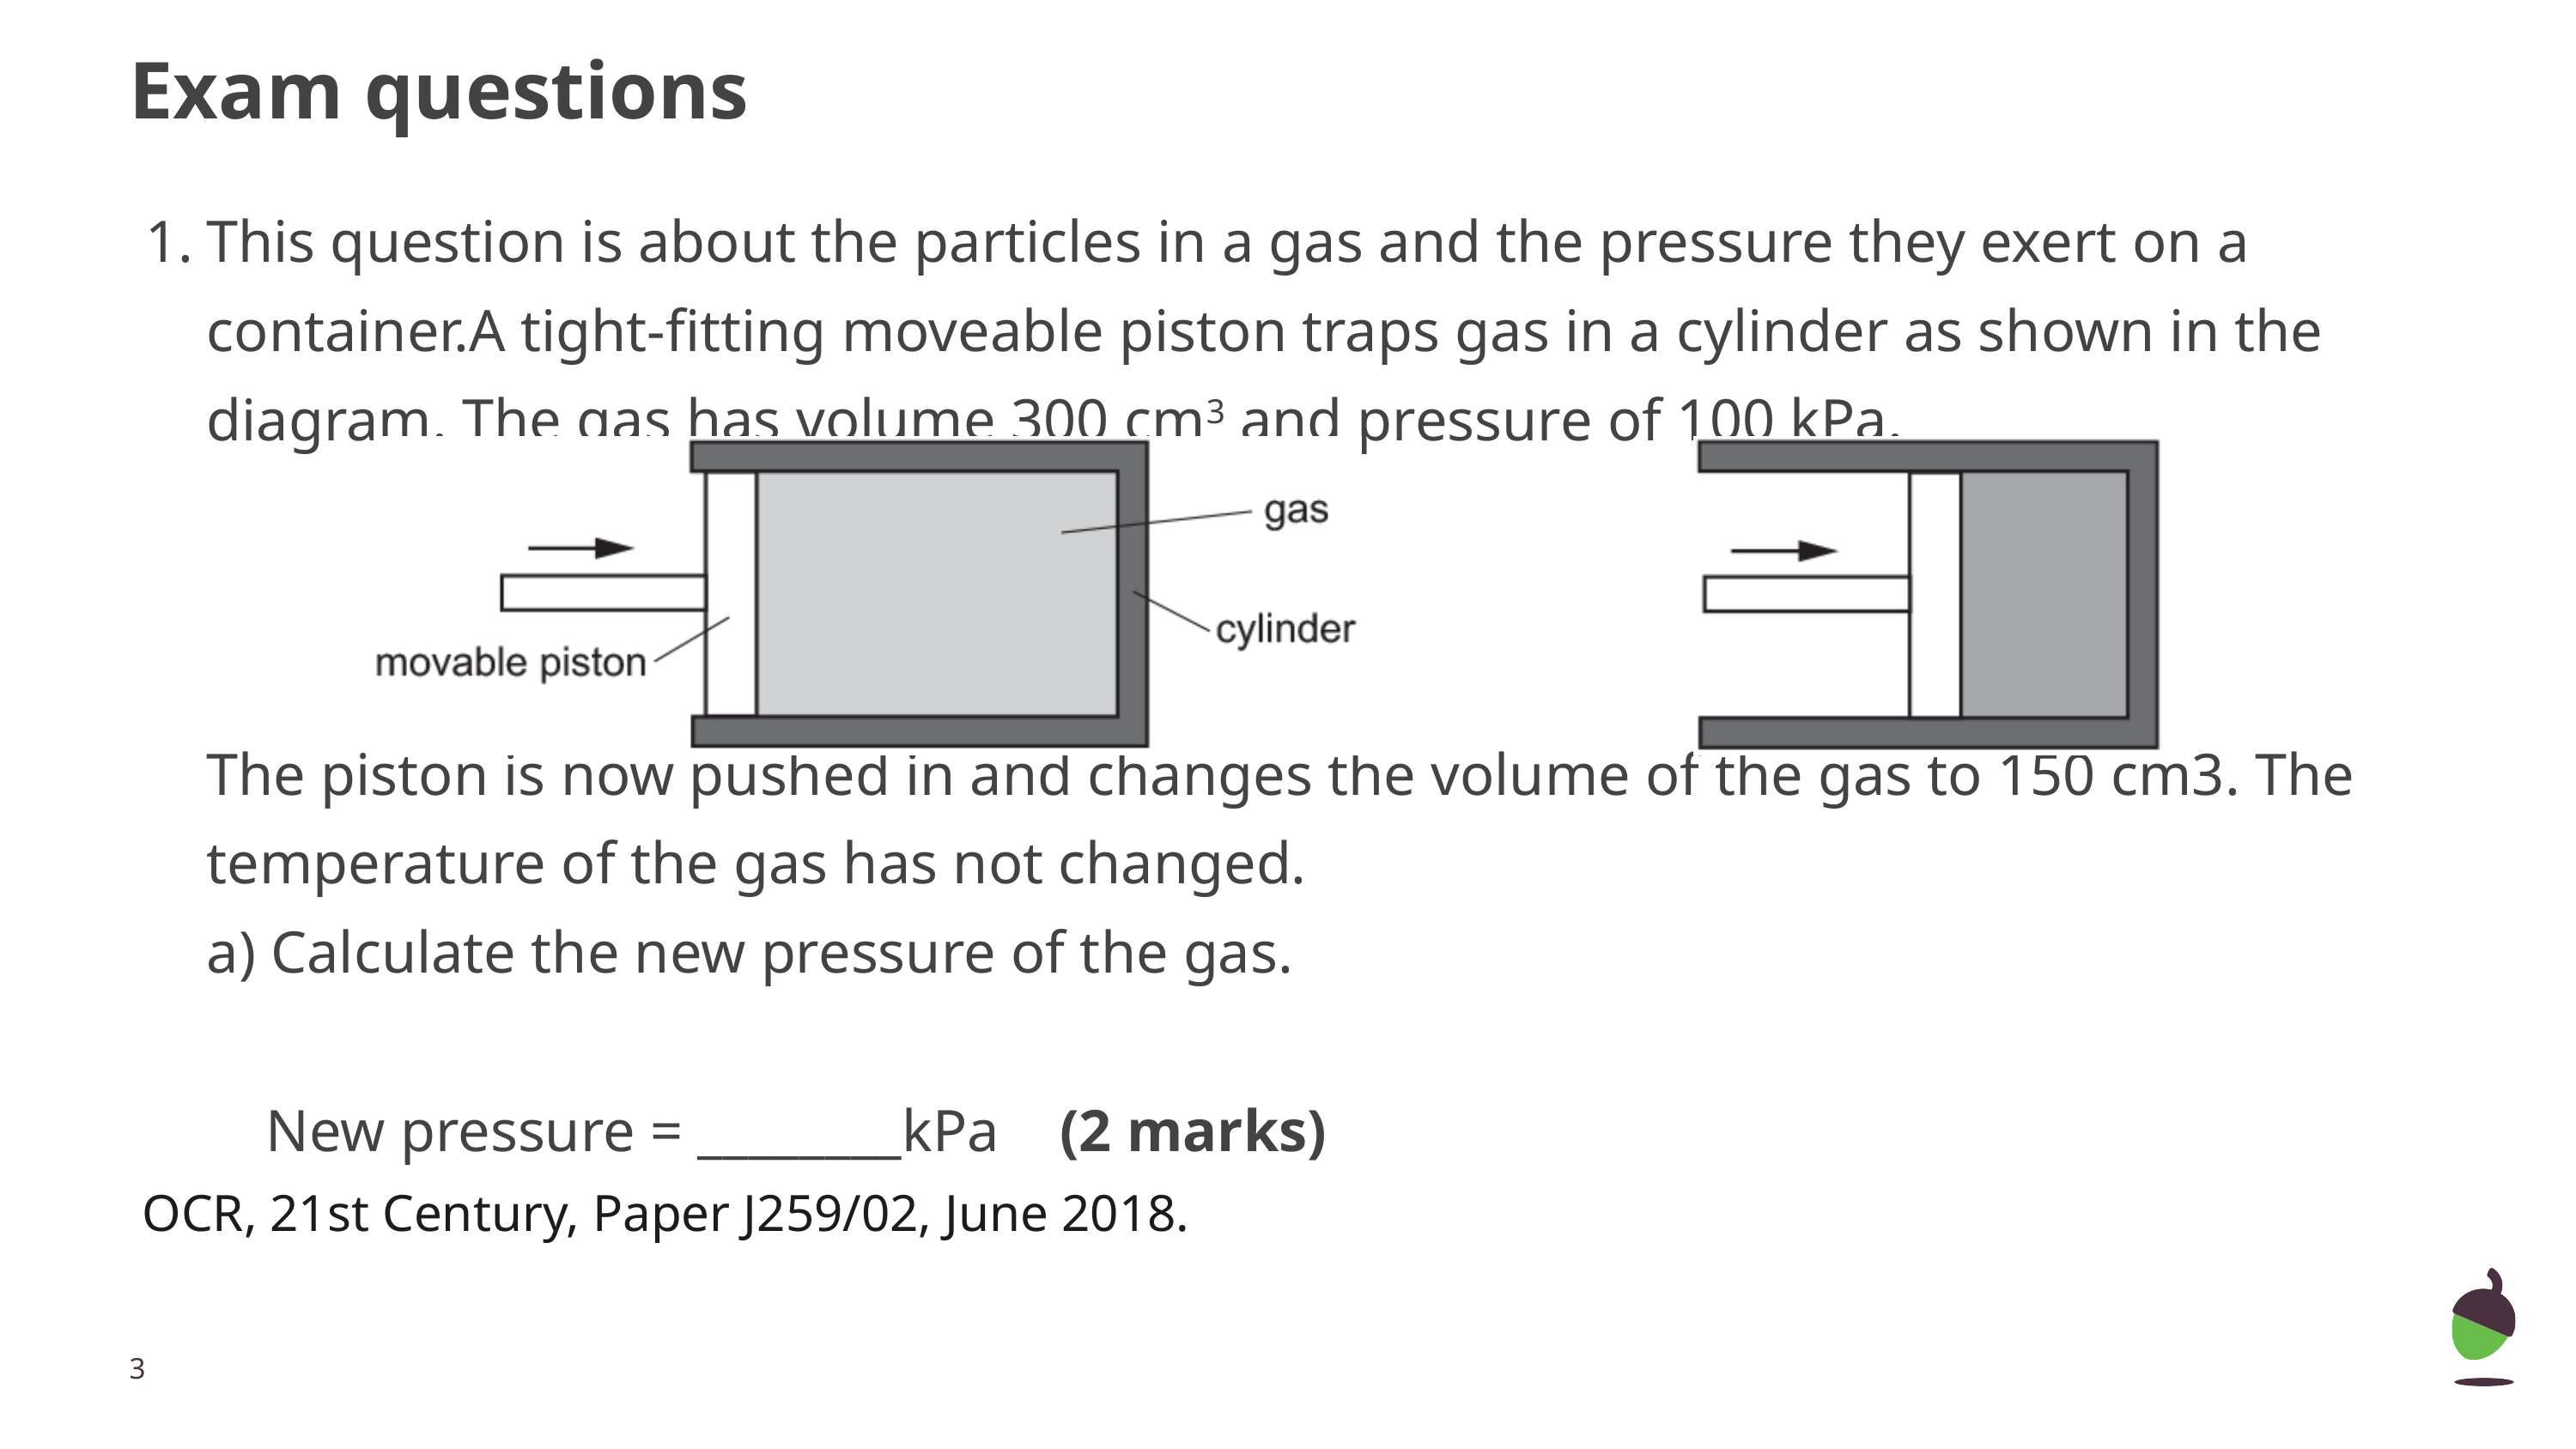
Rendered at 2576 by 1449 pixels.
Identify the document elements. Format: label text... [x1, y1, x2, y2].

picture [2451, 1268, 2516, 1386]
picture [1693, 435, 2166, 756]
slide_number ‹#› [129, 1349, 332, 1401]
text_box This question is about the particles in a gas and the pressure they exert on a container.A tight-fitting moveable piston traps gas in a cylinder as shown in the diagram. The gas has volume 300 cm3 and pressure of 100 kPa. The piston is now pushed in and changes the volume of the gas to 150 cm3. The temperature of the gas has not changed. a) Calculate the new pressure of the gas. New pressure = ________kPa (2 marks) OCR, 21st Century, Paper J259/02, June 2018. [129, 171, 2502, 1041]
picture [374, 435, 1363, 756]
title Exam questions [129, 26, 1990, 171]
